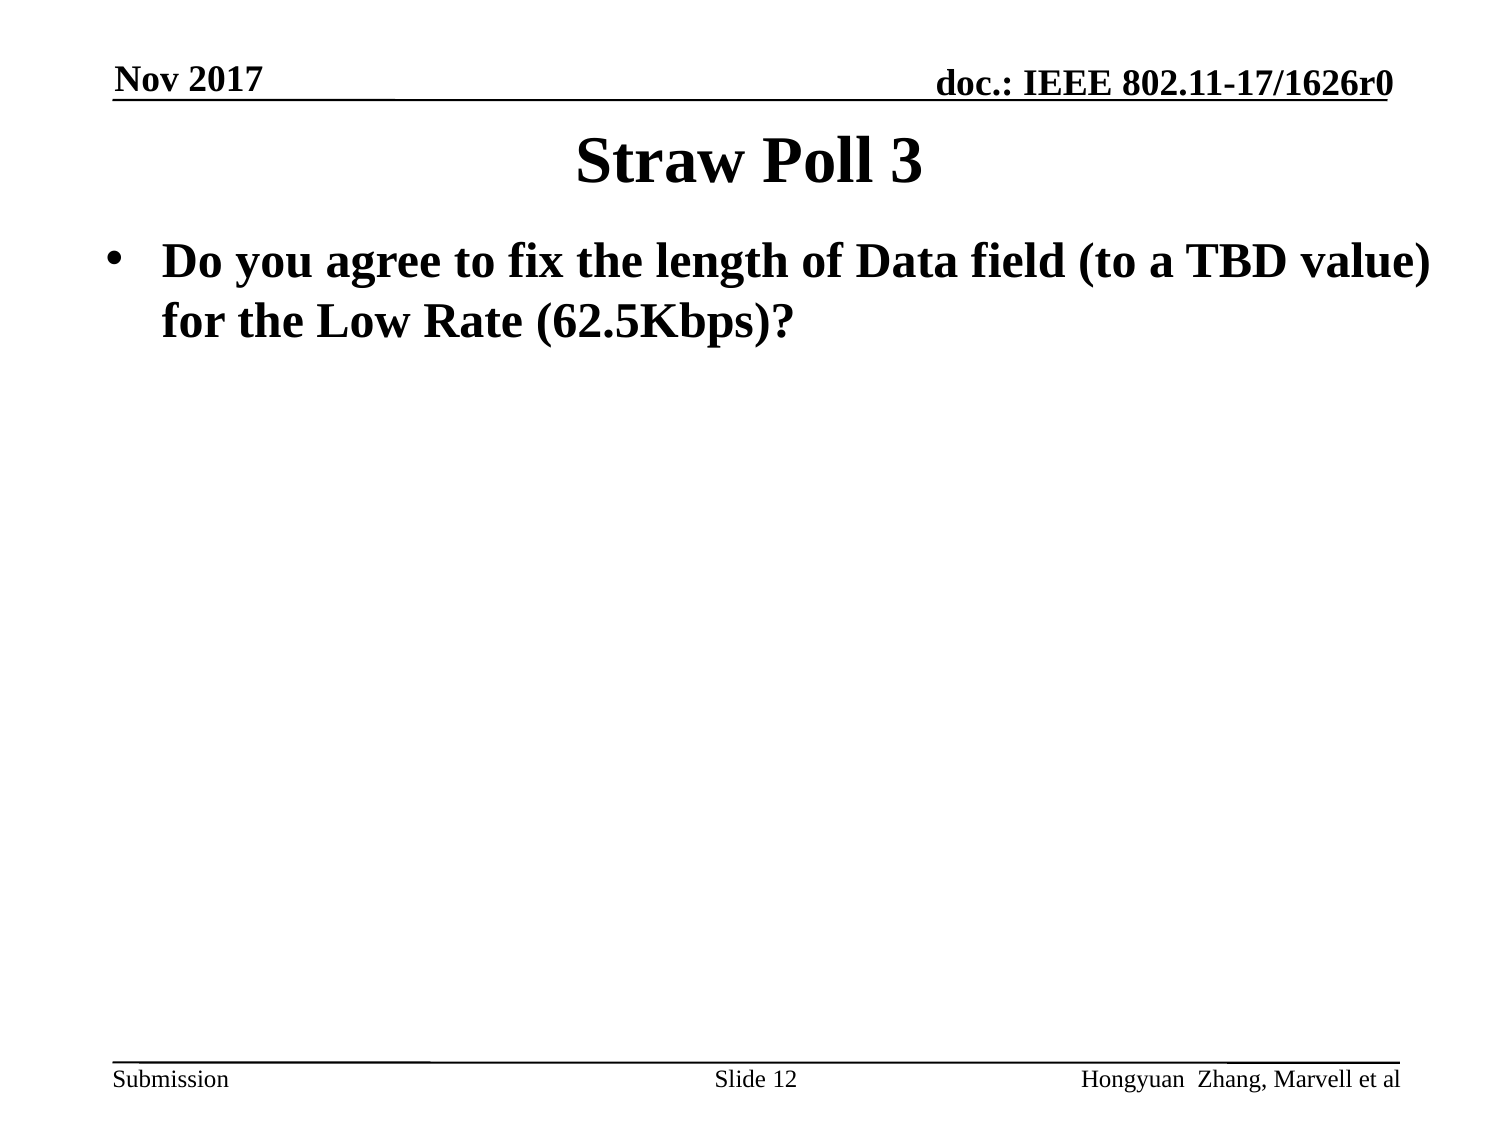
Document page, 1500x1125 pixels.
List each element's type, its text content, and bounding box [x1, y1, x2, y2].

list Do you agree to fix the length of Data field (to a TBD value) for the Low Rate (62.5Kbps)? [90, 219, 1500, 394]
footer Hongyuan Zhang, Marvell et al [878, 1061, 1402, 1093]
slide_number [114, 54, 423, 100]
title Straw Poll 3 [112, 112, 1388, 200]
slide_number Slide 12 [712, 1061, 800, 1123]
